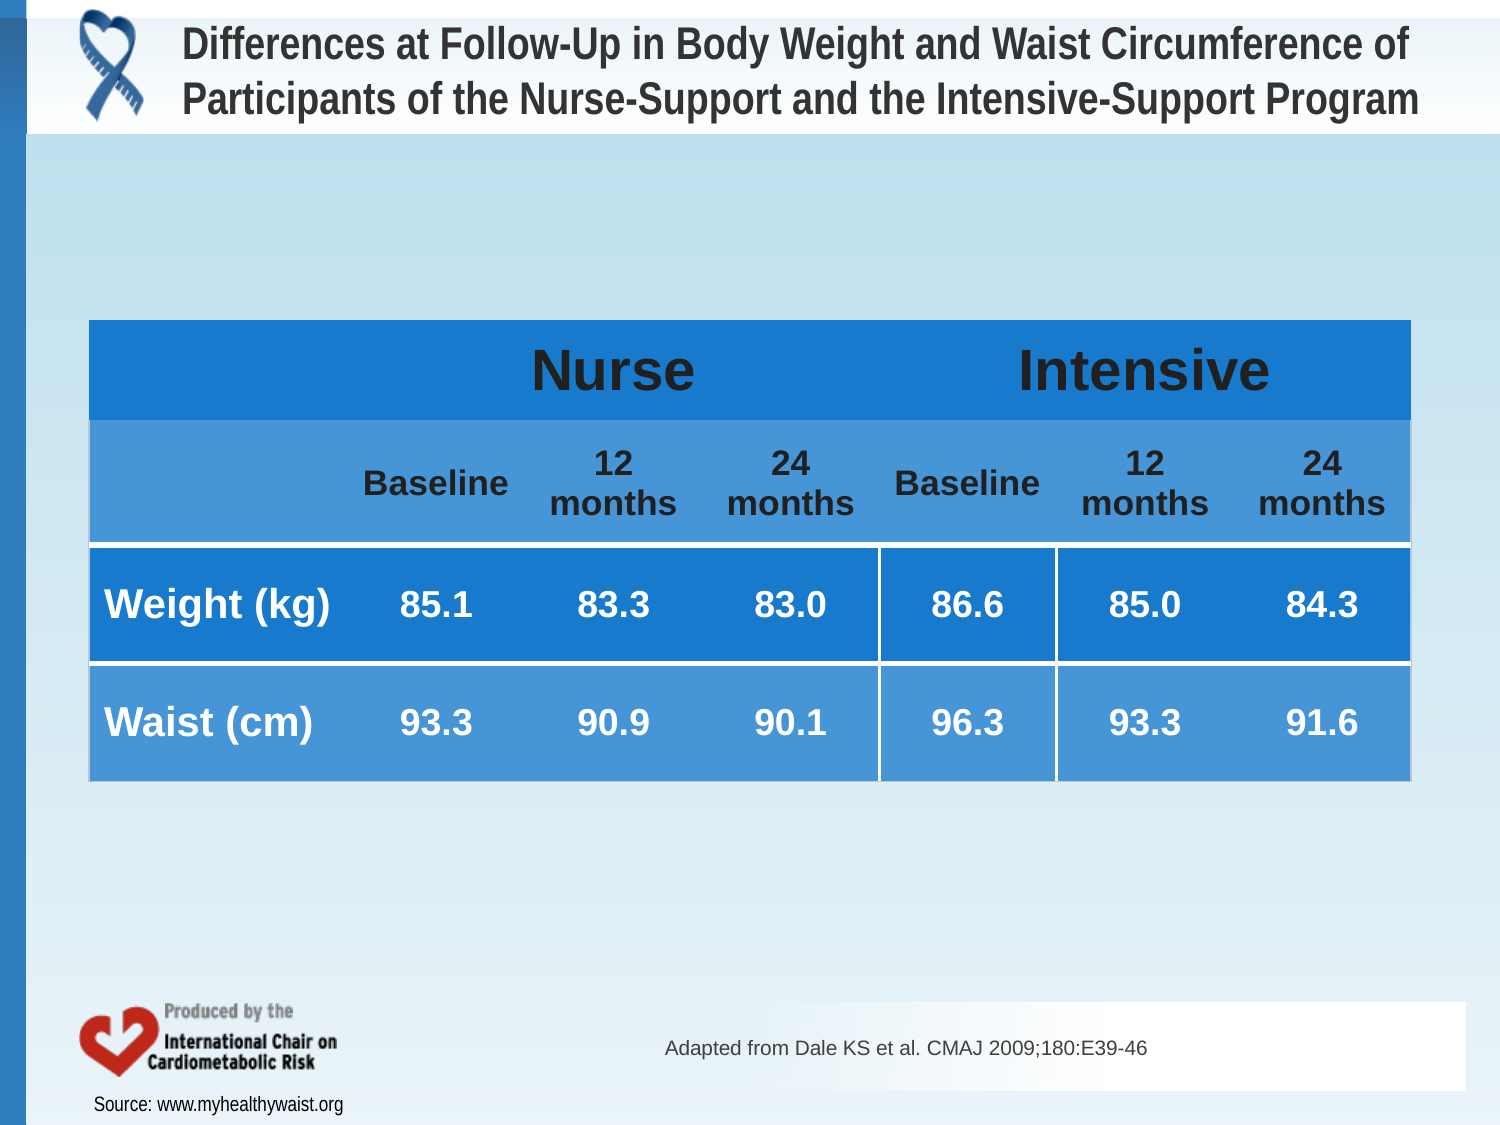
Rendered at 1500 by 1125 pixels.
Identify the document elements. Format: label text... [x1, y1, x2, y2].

table_cell 84.3 [1234, 548, 1410, 661]
table_cell 83.0 [702, 548, 878, 661]
table_cell 24 months [1234, 420, 1410, 542]
table_cell 93.3 [1058, 666, 1234, 781]
table_cell [90, 420, 348, 542]
table_cell Weight (kg) [90, 548, 348, 661]
table_cell 90.1 [702, 666, 878, 781]
table_cell 86.6 [881, 548, 1055, 661]
table_header Nurse [348, 320, 879, 420]
table_cell Waist (cm) [90, 666, 348, 781]
picture [79, 1003, 337, 1077]
picture [79, 9, 144, 122]
table_cell 91.6 [1234, 666, 1410, 781]
table_cell 85.0 [1058, 548, 1234, 661]
table_cell 12 months [1056, 420, 1234, 542]
table_cell 12 months [525, 420, 702, 542]
list Adapted from Dale KS et al. CMAJ 2009;180:E39-46 [348, 1001, 1464, 1093]
table_cell 96.3 [881, 666, 1055, 781]
table_header Intensive [879, 320, 1411, 420]
table_cell Baseline [348, 420, 525, 542]
table_cell 93.3 [348, 666, 525, 781]
table_cell 85.1 [348, 548, 525, 661]
table_header [89, 320, 348, 420]
title Differences at Follow-Up in Body Weight and Waist Circumference of Participants of the Nurse-Support and the Intensive-Support Program [167, 0, 1500, 160]
table_cell Baseline [879, 420, 1056, 542]
table_cell 90.9 [525, 666, 702, 781]
table_cell 24 months [702, 420, 879, 542]
table_cell 83.3 [525, 548, 702, 661]
